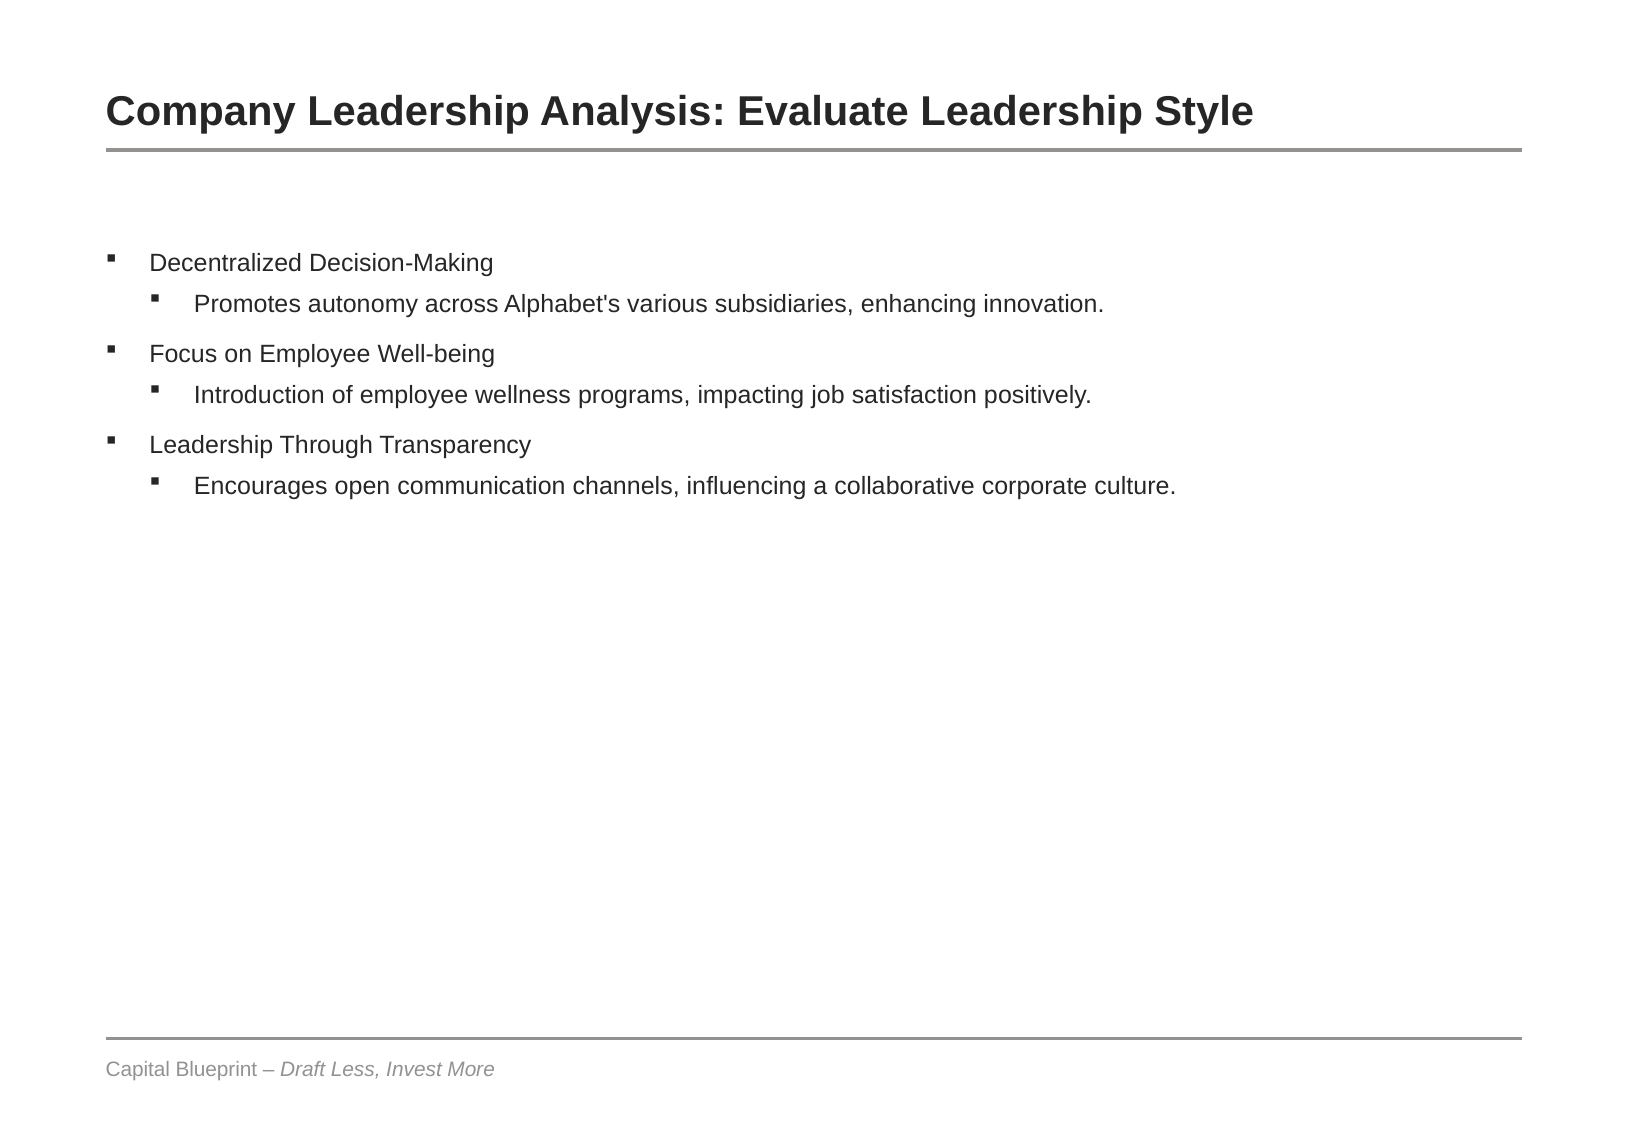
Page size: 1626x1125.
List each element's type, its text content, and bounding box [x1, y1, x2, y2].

list Decentralized Decision-Making Promotes autonomy across Alphabet's various subsidiaries, enhancing innovation. Focus on Employee Well-being Introduction of employee wellness programs, impacting job satisfaction positively. Leadership Through Transparency Encourages open communication channels, influencing a collaborative corporate culture. [105, 188, 1523, 1014]
title Company Leadership Analysis: Evaluate Leadership Style [105, 14, 1523, 142]
